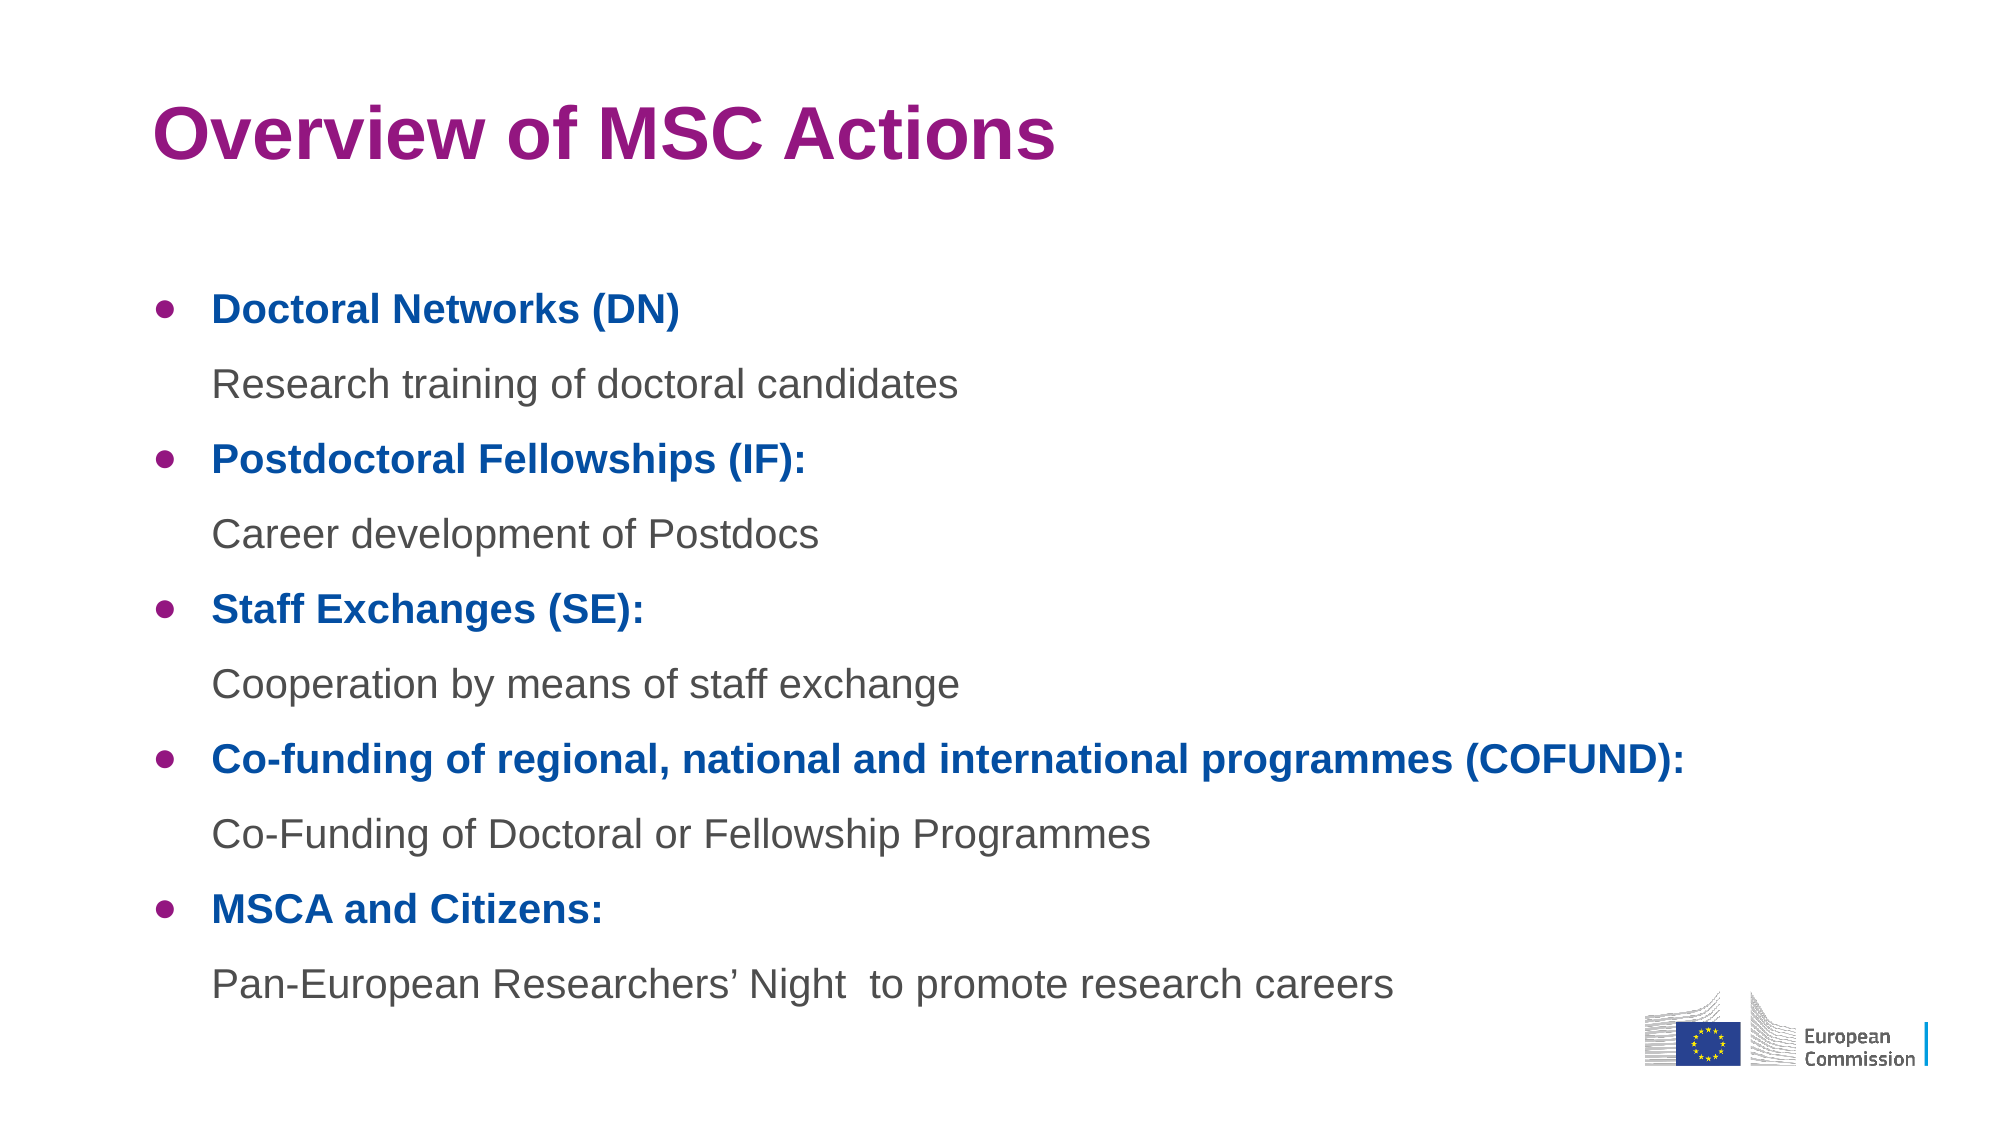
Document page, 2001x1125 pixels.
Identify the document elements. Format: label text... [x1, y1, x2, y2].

list Doctoral Networks (DN) Research training of doctoral candidates Postdoctoral Fellowships (IF): Career development of Postdocs Staff Exchanges (SE): Cooperation by means of staff exchange Co-funding of regional, national and international programmes (COFUND): Co-Funding of Doctoral or Fellowship Programmes MSCA and Citizens: Pan-European Researchers’ Night to promote research careers [137, 249, 1860, 929]
title Overview of MSC Actions [137, 76, 1863, 176]
picture [1645, 991, 1928, 1066]
